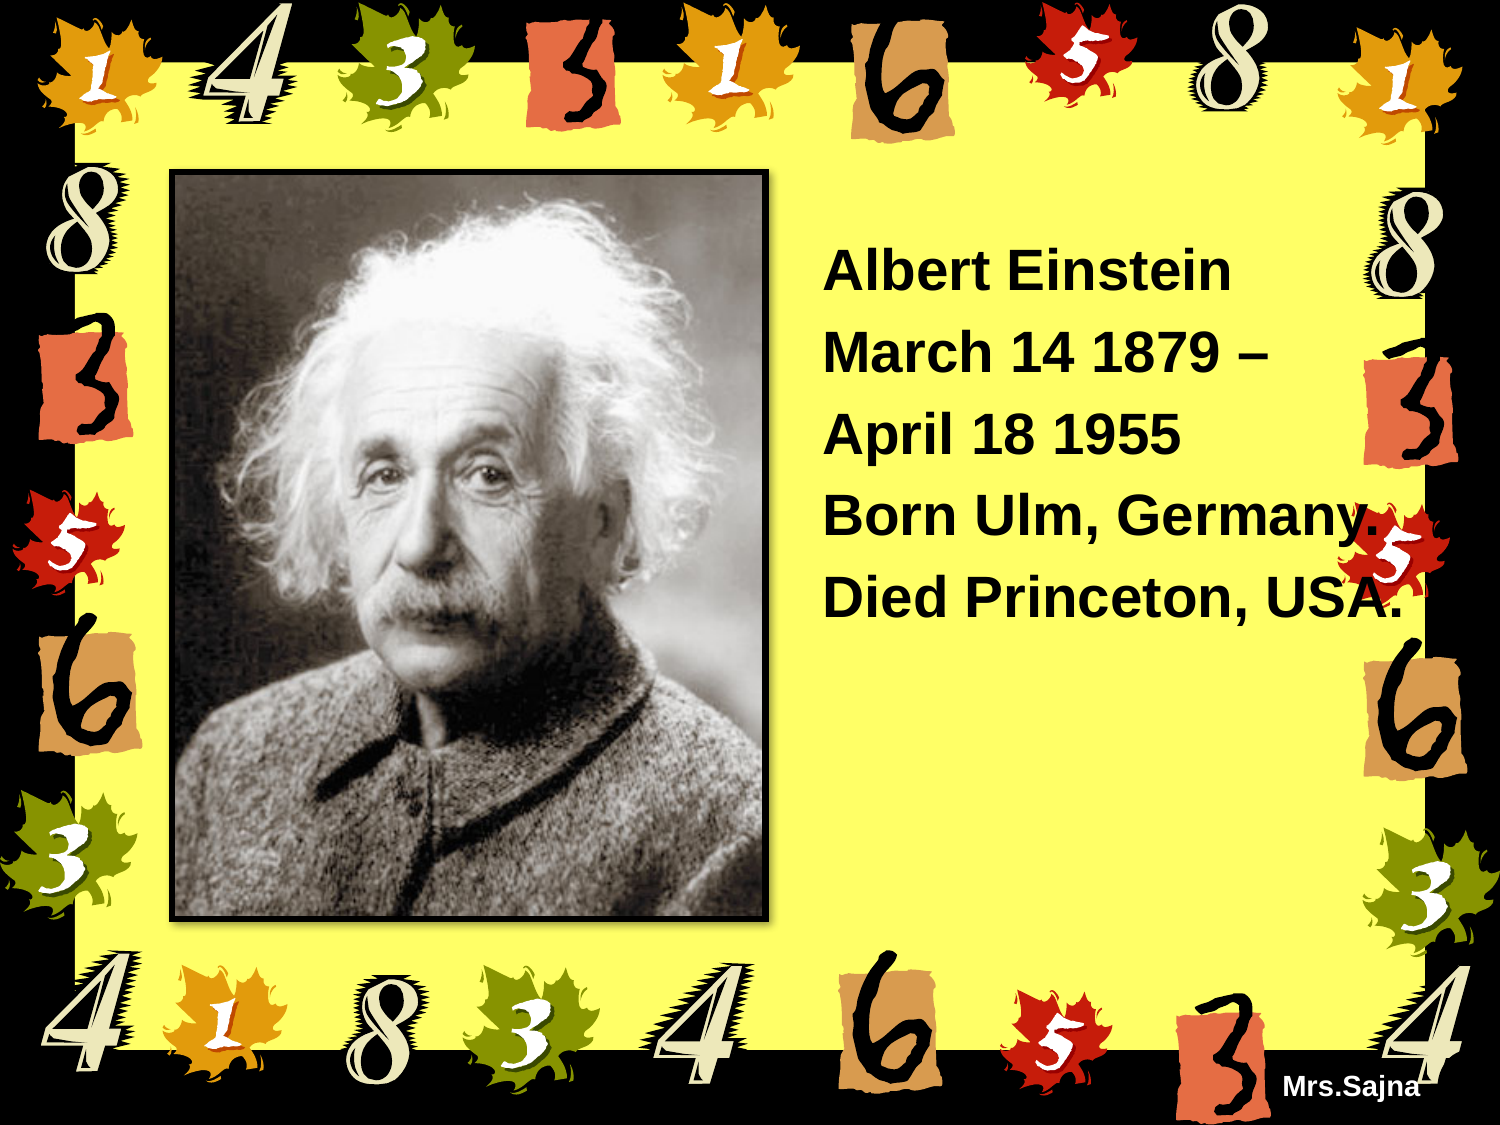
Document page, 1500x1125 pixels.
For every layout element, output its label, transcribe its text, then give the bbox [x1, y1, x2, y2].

slide_number Mrs.Sajna [1085, 1059, 1436, 1125]
picture [174, 174, 763, 917]
list Albert Einstein March 14 1879 – April 18 1955 Born Ulm, Germany. Died Princeton, USA. [774, 224, 1438, 968]
